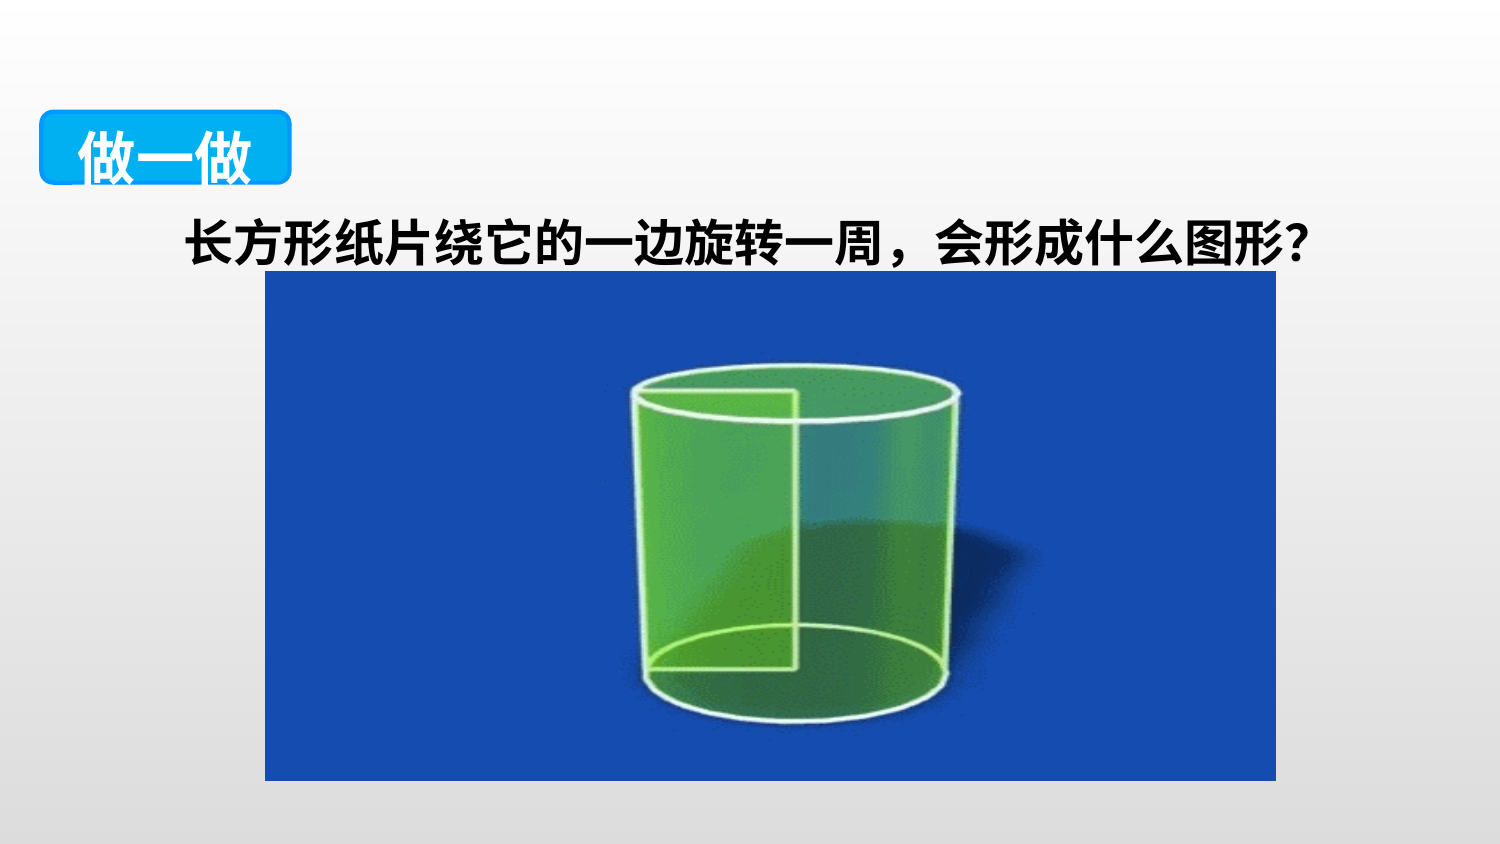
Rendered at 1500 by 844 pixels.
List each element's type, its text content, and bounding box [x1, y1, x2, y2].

picture [265, 271, 1276, 781]
text_box 做一做 [41, 111, 290, 183]
text_box 长方形纸片绕它的一边旋转一周，会形成什么图形？ [112, 173, 1376, 279]
